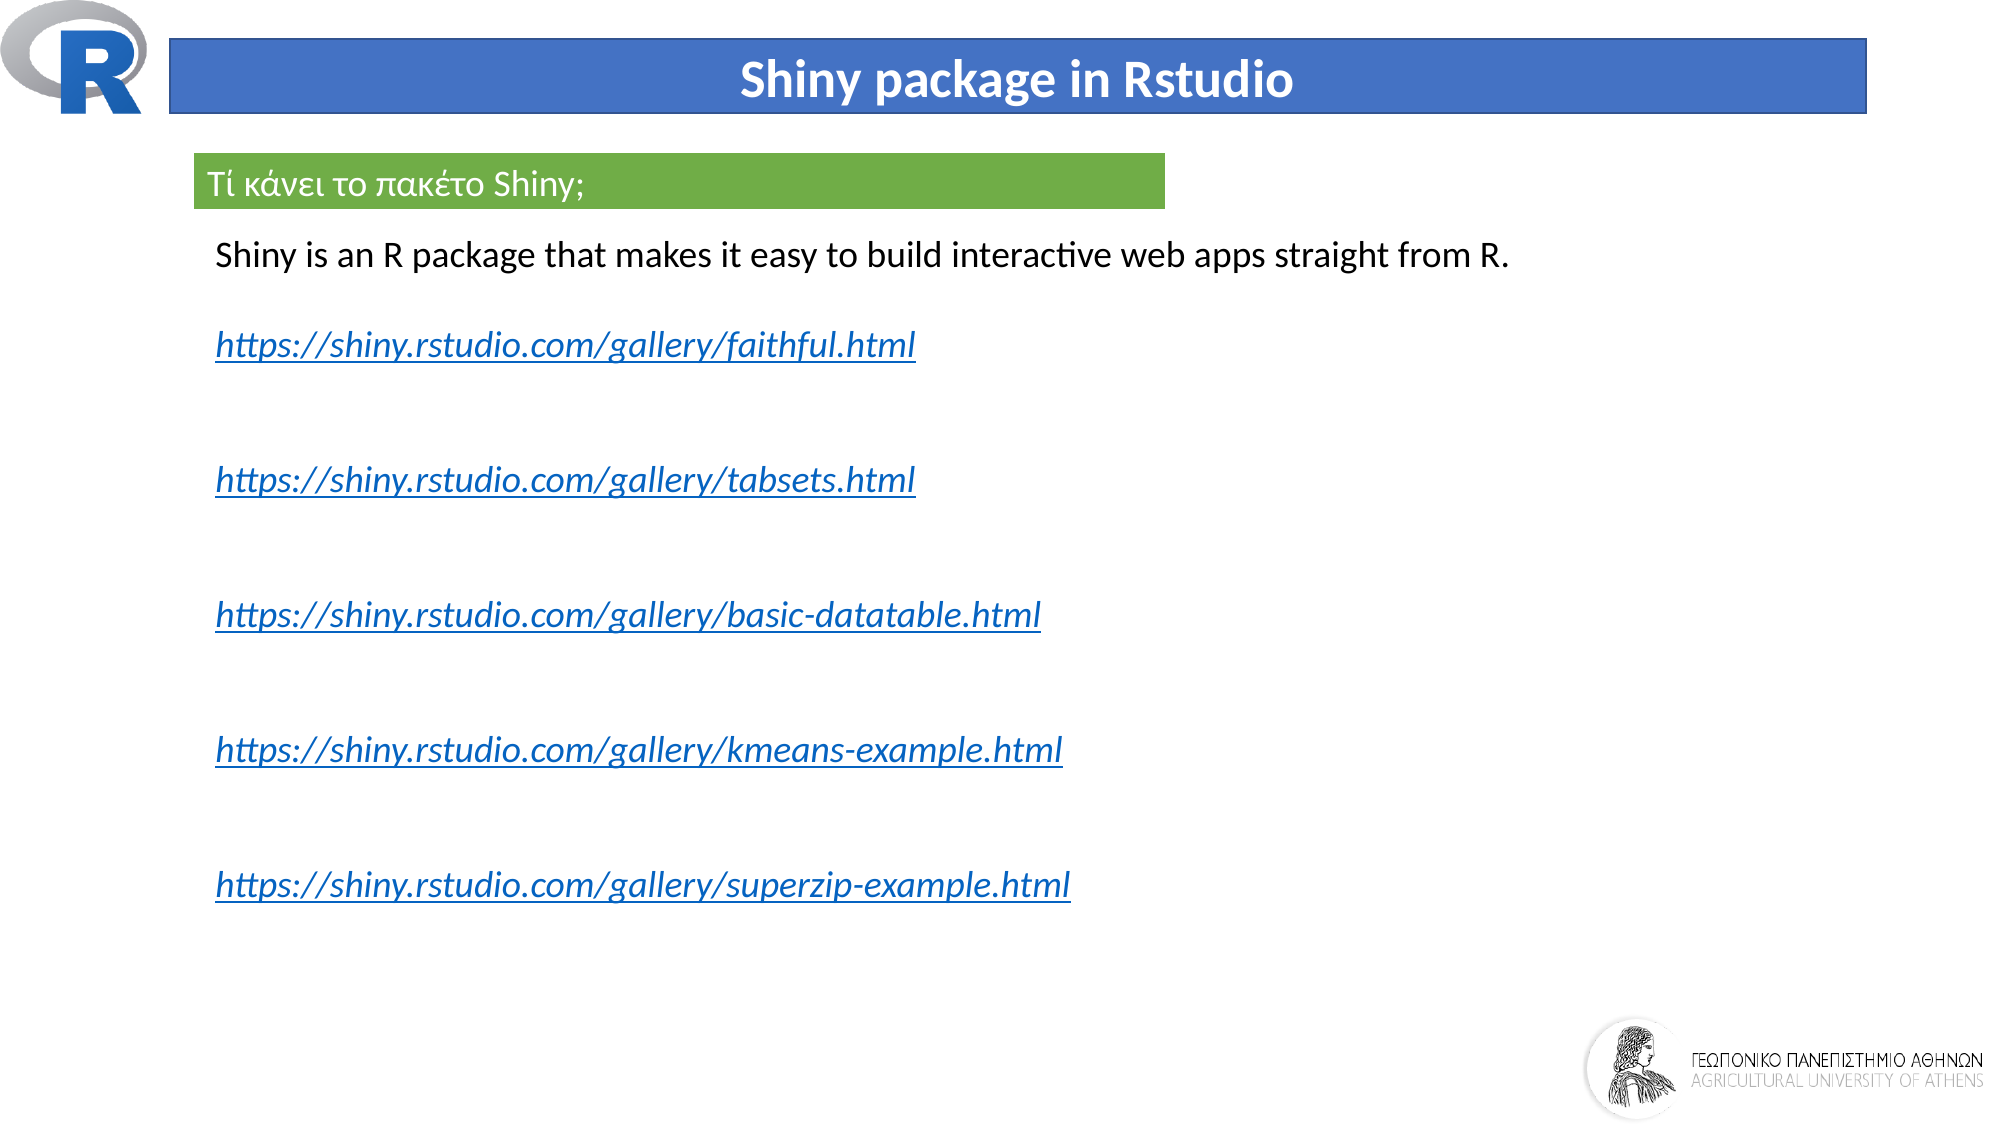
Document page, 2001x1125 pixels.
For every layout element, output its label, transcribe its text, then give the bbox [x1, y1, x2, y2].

text_box Τί κάνει το πακέτο Shiny; [191, 150, 1168, 212]
picture [0, 0, 147, 114]
picture [1578, 1011, 1989, 1125]
text_box Shiny package in Rstudio [169, 38, 1867, 114]
text_box Shiny is an R package that makes it easy to build interactive web apps straight from R. https://shiny.rstudio.com/gallery/faithful.html https://shiny.rstudio.com/gallery/tabsets.html https://shiny.rstudio.com/gallery/basic-datatable.html https://shiny.rstudio.com/gallery/kmeans-example.html https://shiny.rstudio.com/gallery/superzip-example.html [200, 223, 1862, 913]
